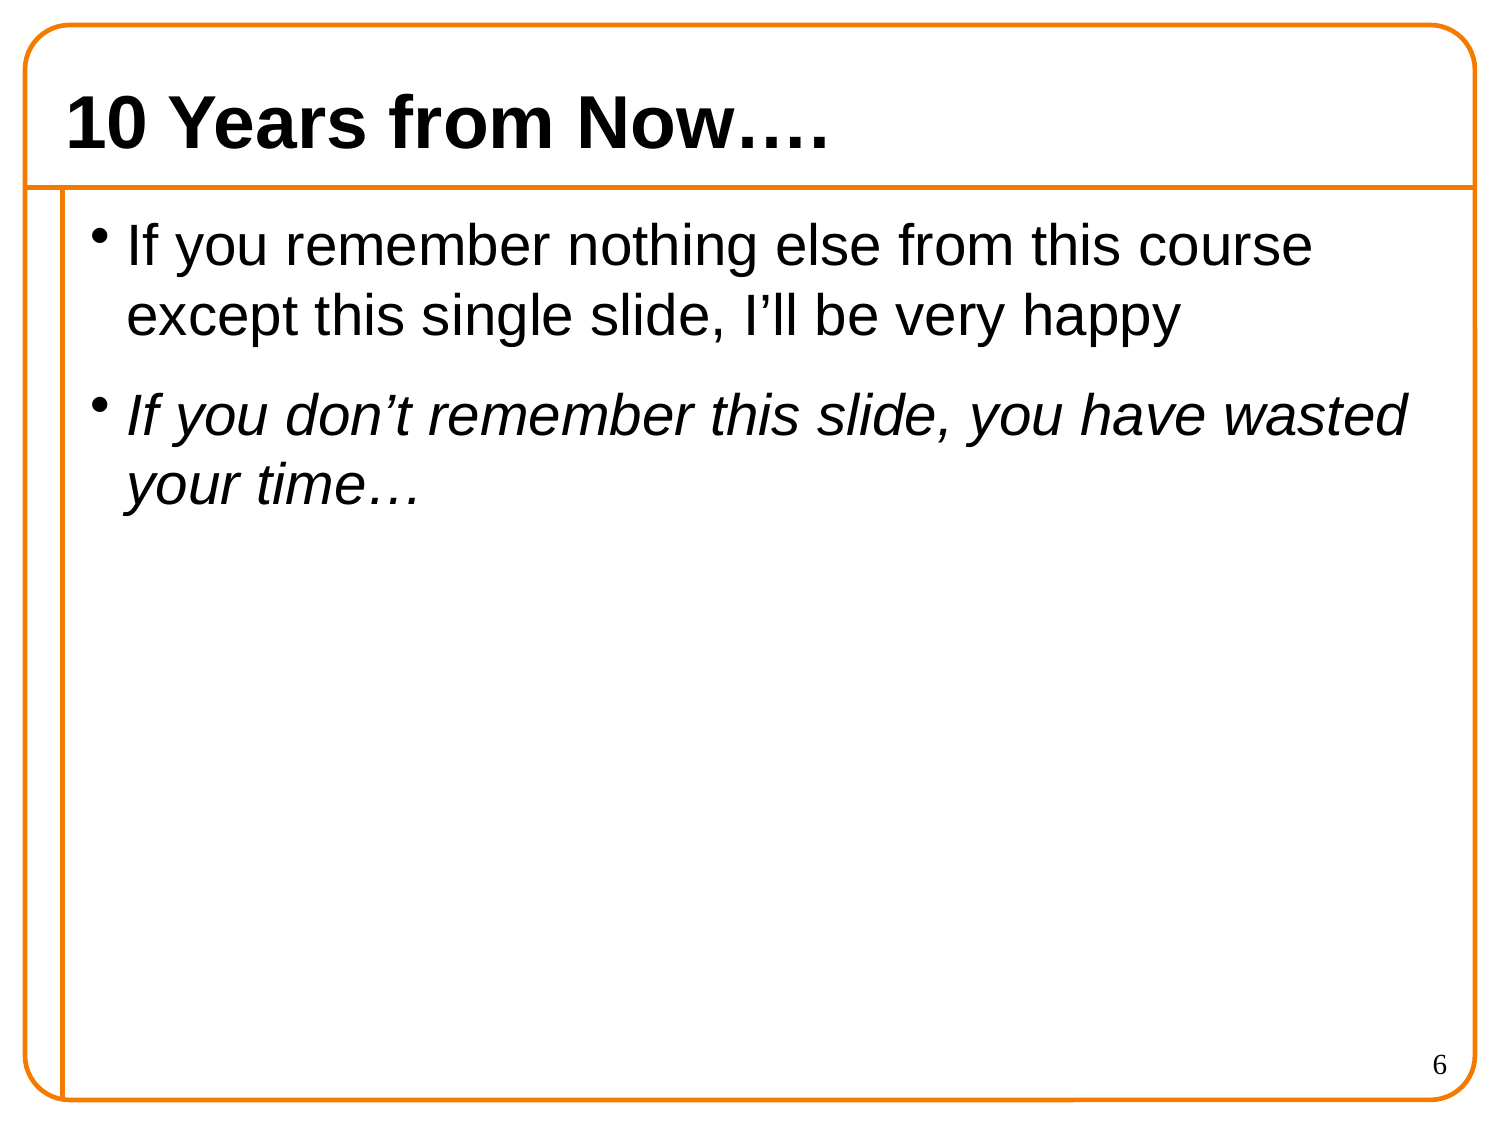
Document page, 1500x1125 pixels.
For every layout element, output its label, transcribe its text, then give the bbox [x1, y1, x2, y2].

list If you remember nothing else from this course except this single slide, I’ll be very happy If you don’t remember this slide, you have wasted your time… [75, 200, 1463, 1100]
title 10 Years from Now…. [50, 62, 1475, 175]
slide_number 6 [1312, 1037, 1463, 1101]
